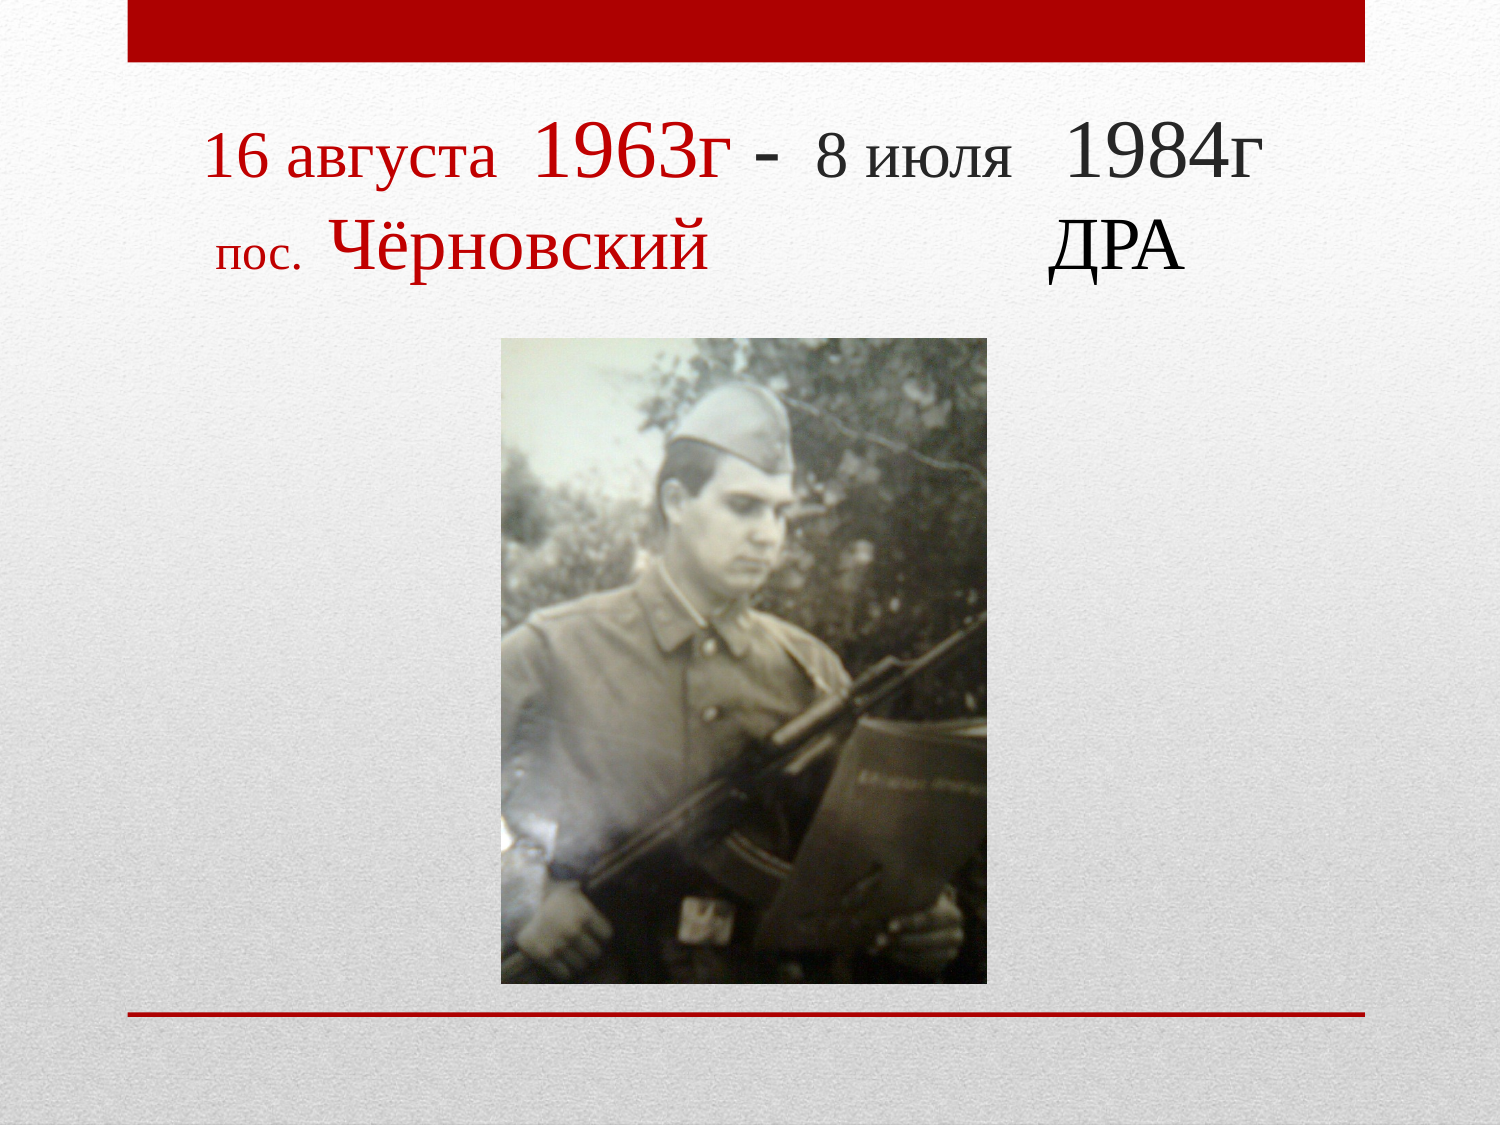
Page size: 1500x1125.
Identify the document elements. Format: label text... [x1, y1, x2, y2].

picture [501, 337, 988, 985]
title 16 августа 1963г - 8 июля 1984г пос. Чёрновский ДРА [187, 42, 1301, 492]
